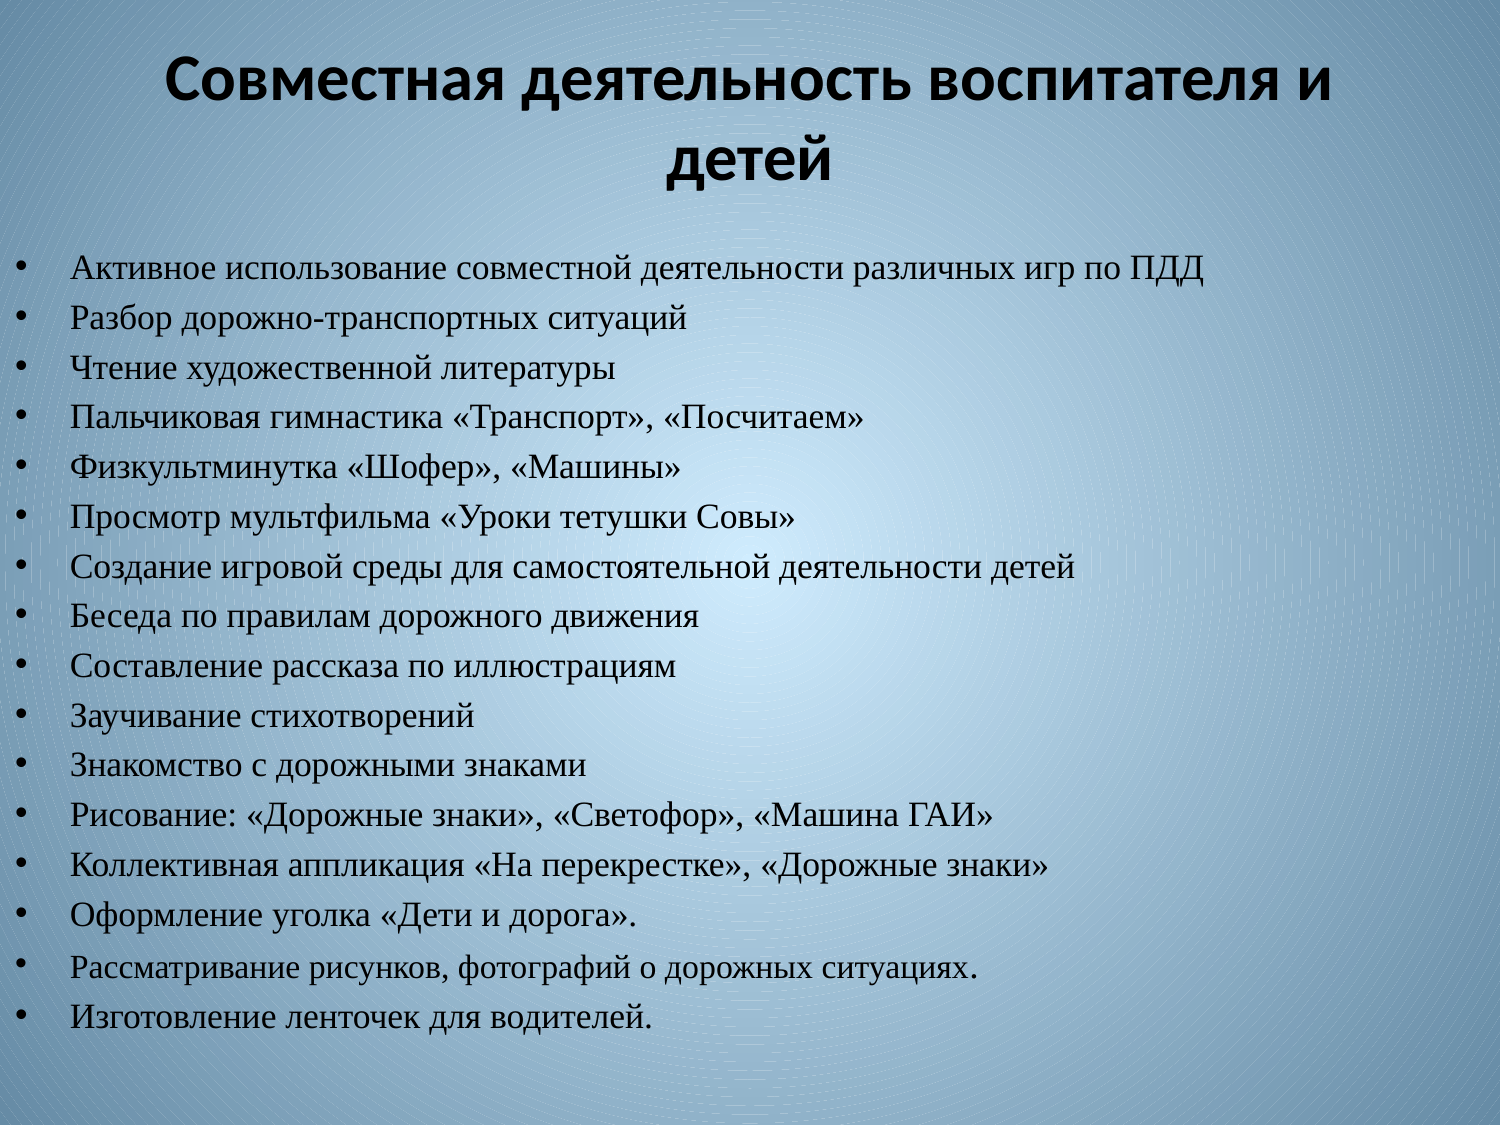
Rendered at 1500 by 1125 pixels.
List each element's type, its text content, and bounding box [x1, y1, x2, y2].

title Совместная деятельность воспитателя и детей [75, 19, 1425, 184]
list Активное использование совместной деятельности различных игр по ПДД Разбор дорожно-транспортных ситуаций Чтение художественной литературы Пальчиковая гимнастика «Транспорт», «Посчитаем» Физкультминутка «Шофер», «Машины» Просмотр мультфильма «Уроки тетушки Совы» Создание игровой среды для самостоятельной деятельности детей Беседа по правилам дорожного движения Составление рассказа по иллюстрациям Заучивание стихотворений Знакомство с дорожными знаками Рисование: «Дорожные знаки», «Светофор», «Машина ГАИ» Коллективная аппликация «На перекрестке», «Дорожные знаки» Оформление уголка «Дети и дорога». Рассматривание рисунков, фотографий о дорожных ситуациях. Изготовление ленточек для водителей. [0, 184, 1500, 1047]
